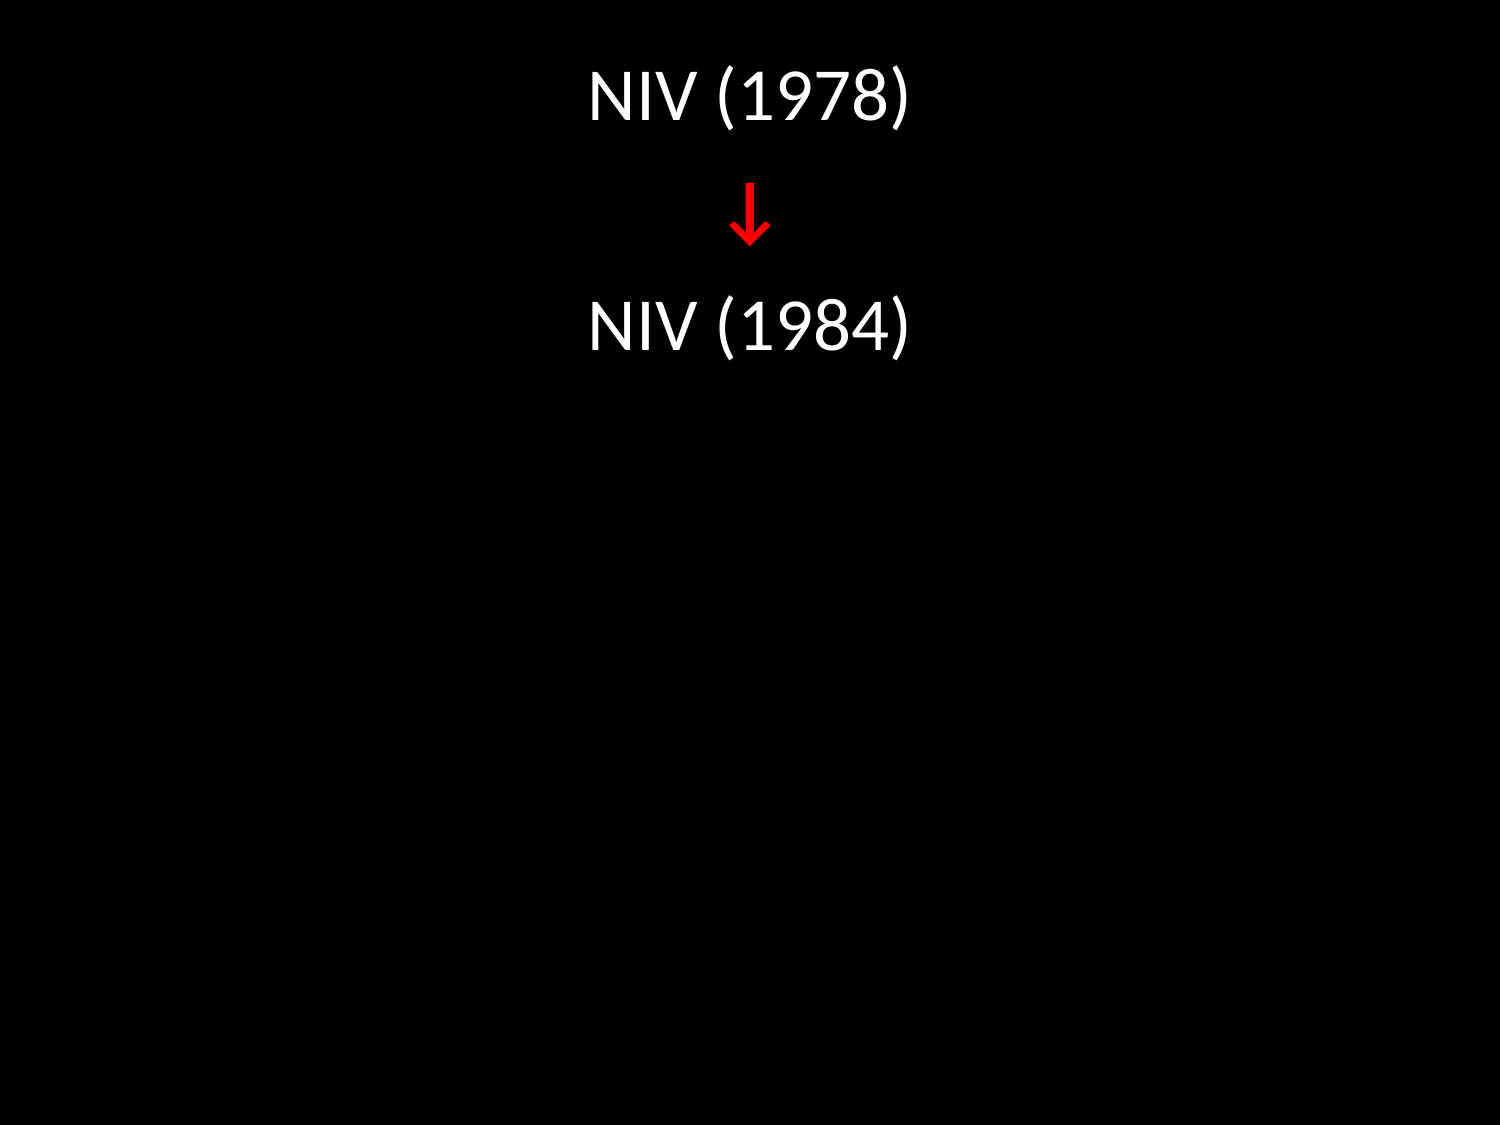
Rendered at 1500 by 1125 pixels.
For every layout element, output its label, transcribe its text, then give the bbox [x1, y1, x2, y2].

list NIV (1978) ↓ NIV (1984) [24, 37, 1475, 1063]
